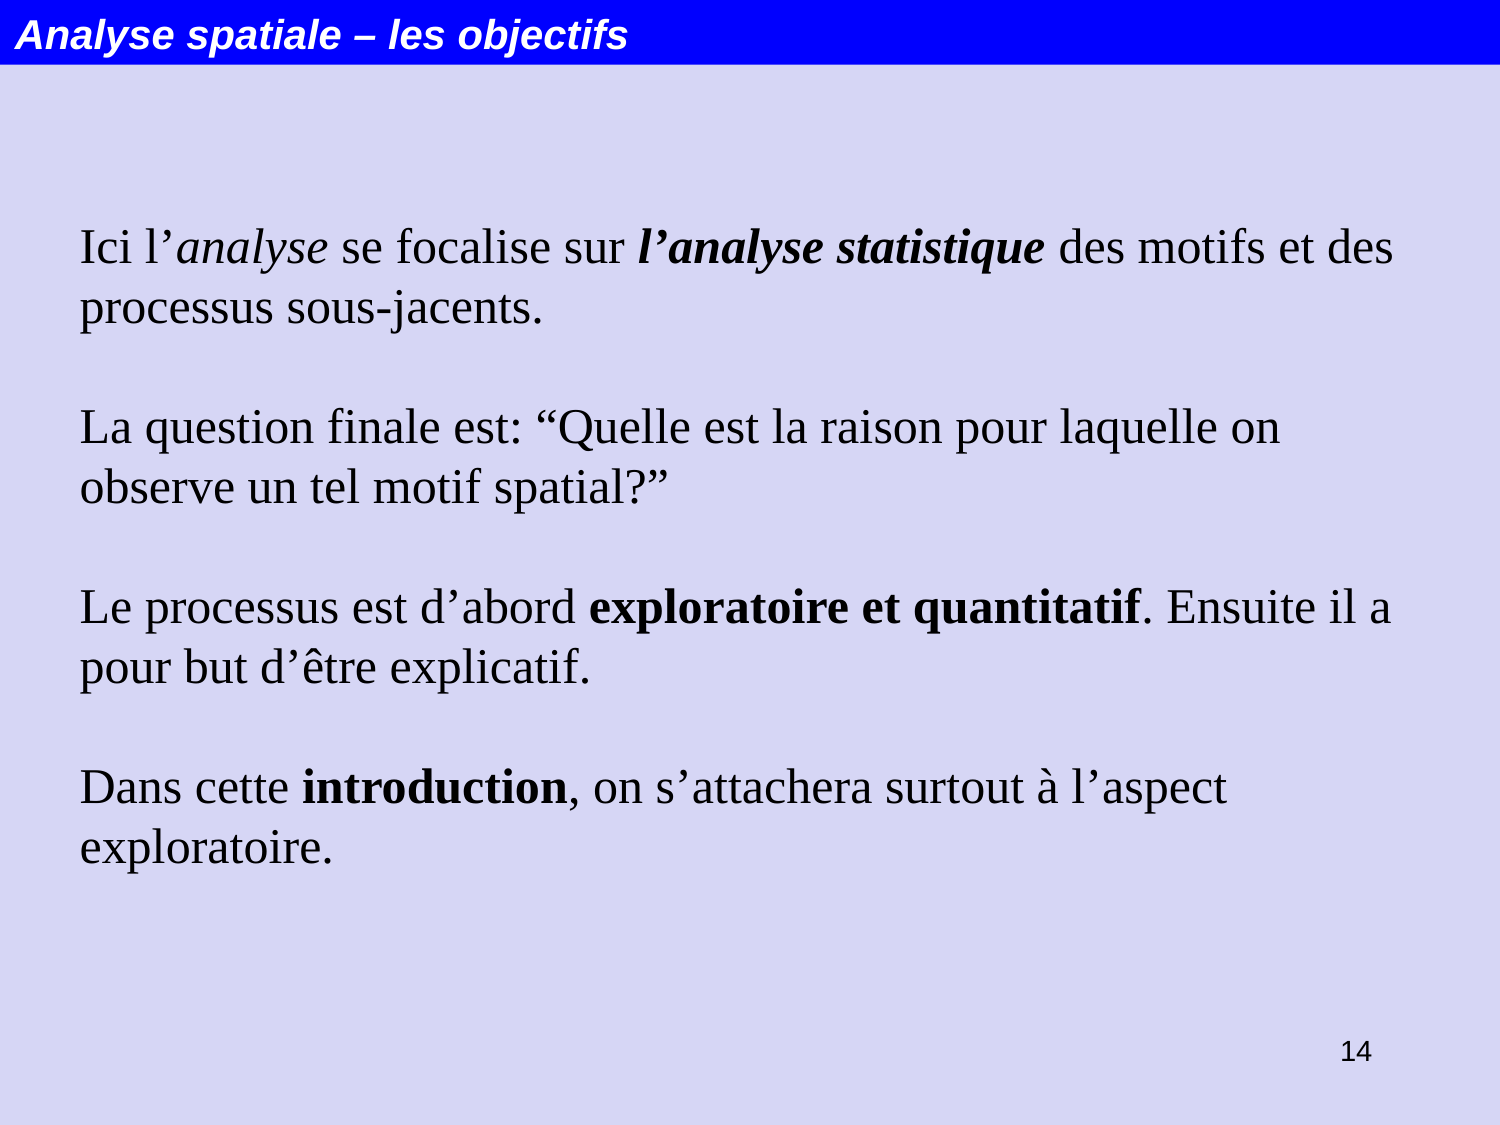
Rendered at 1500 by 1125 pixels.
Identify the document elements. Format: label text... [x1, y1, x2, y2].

slide_number 14 [1074, 1024, 1388, 1101]
text_box Ici l’analyse se focalise sur l’analyse statistique des motifs et des processus sous-jacents. La question finale est: “Quelle est la raison pour laquelle on observe un tel motif spatial?” Le processus est d’abord exploratoire et quantitatif. Ensuite il a pour but d’être explicatif. Dans cette introduction, on s’attachera surtout à l’aspect exploratoire. [64, 206, 1436, 881]
text_box Analyse spatiale – les objectifs [0, 0, 1500, 65]
